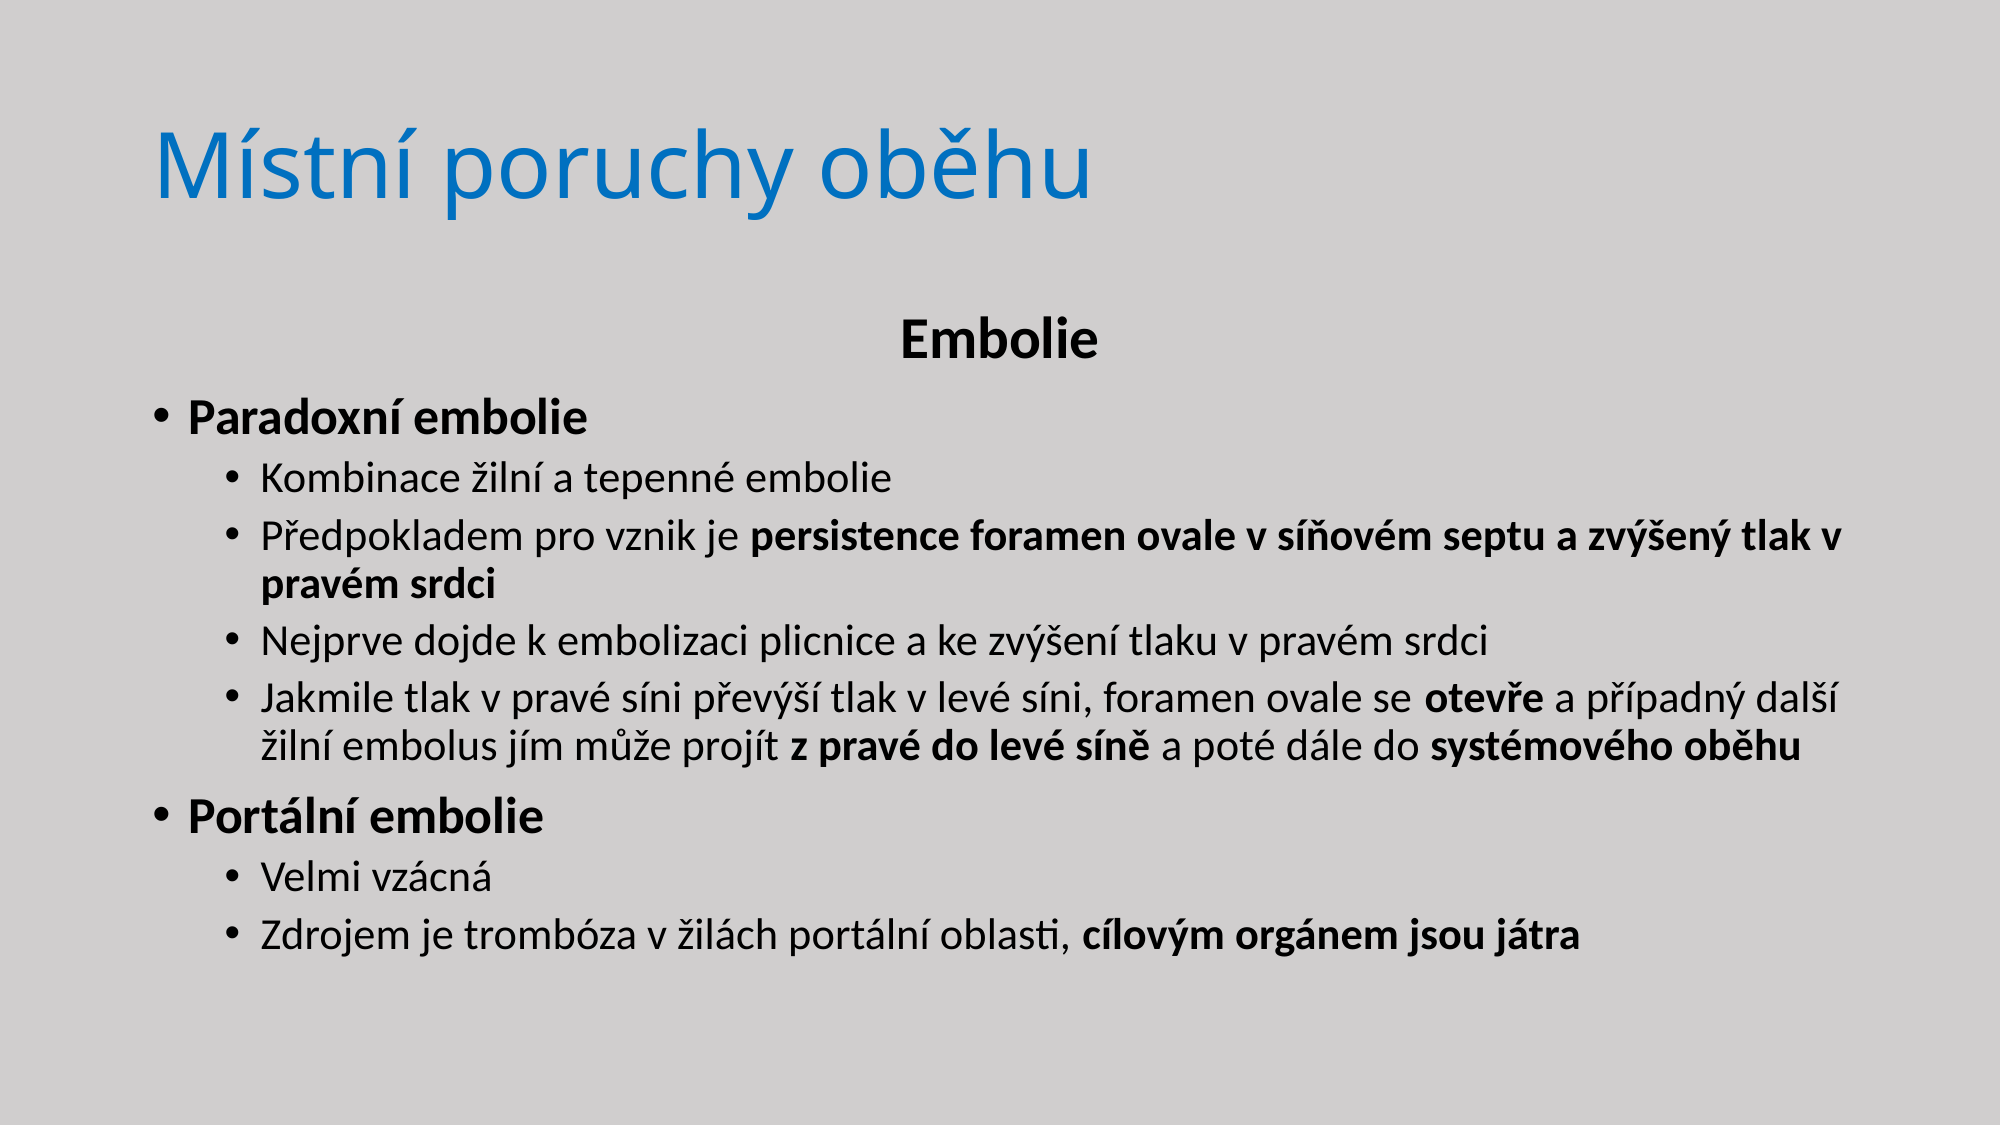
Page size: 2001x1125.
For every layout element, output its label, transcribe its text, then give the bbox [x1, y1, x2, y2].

list Embolie Paradoxní embolie Kombinace žilní a tepenné embolie Předpokladem pro vznik je persistence foramen ovale v síňovém septu a zvýšený tlak v pravém srdci Nejprve dojde k embolizaci plicnice a ke zvýšení tlaku v pravém srdci Jakmile tlak v pravé síni převýší tlak v levé síni, foramen ovale se otevře a případný další žilní embolus jím může projít z pravé do levé síně a poté dále do systémového oběhu Portální embolie Velmi vzácná Zdrojem je trombóza v žilách portální oblasti, cílovým orgánem jsou játra [137, 299, 1863, 1014]
title Místní poruchy oběhu [137, 59, 1863, 278]
